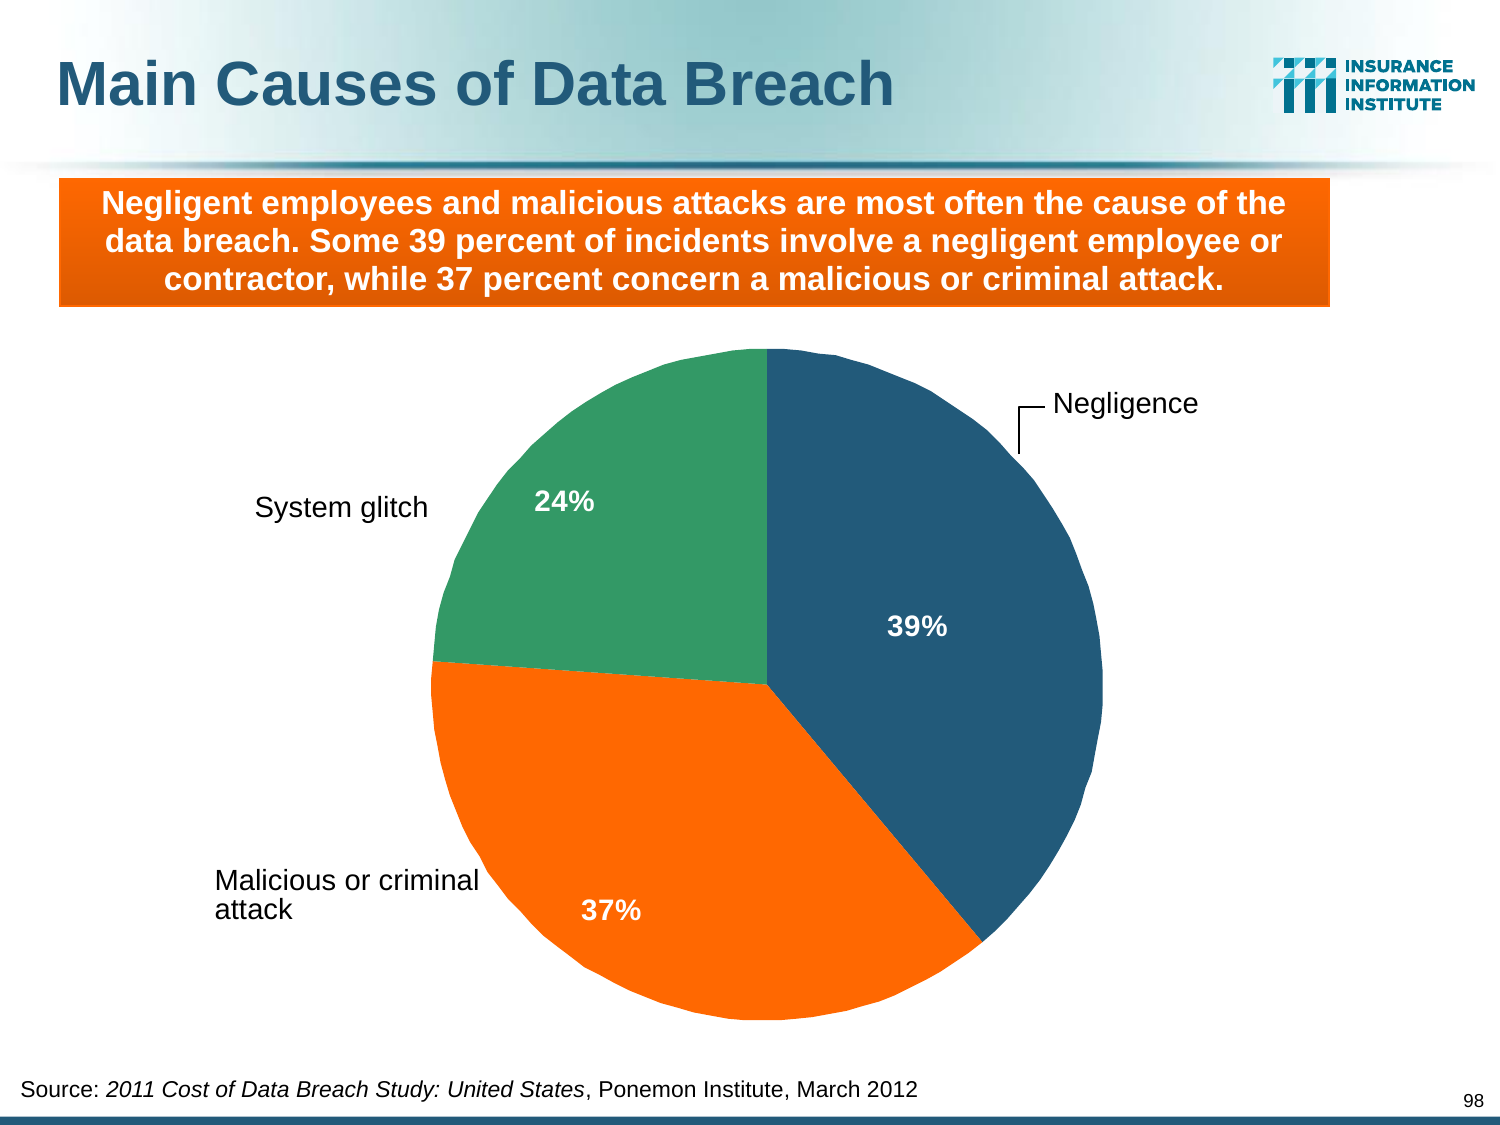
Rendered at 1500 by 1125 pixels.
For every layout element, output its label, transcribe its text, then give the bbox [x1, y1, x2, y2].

title Main Causes of Data Breach [48, 14, 1264, 157]
text_box Malicious or criminal attack [214, 866, 300, 926]
picture [0, 0, 1500, 189]
text_box Negligent employees and malicious attacks are most often the cause of the data breach. Some 39 percent of incidents involve a negligent employee or contractor, while 37 percent concern a malicious or criminal attack. [60, 179, 1330, 307]
text_box Source: 2011 Cost of Data Breach Study: United States, Ponemon Institute, March 2012 [0, 1050, 1291, 1125]
text_box System glitch [254, 493, 300, 524]
text_box Negligence [1166, 377, 1215, 427]
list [306, 339, 1161, 1032]
slide_number 98 [1410, 1091, 1485, 1112]
